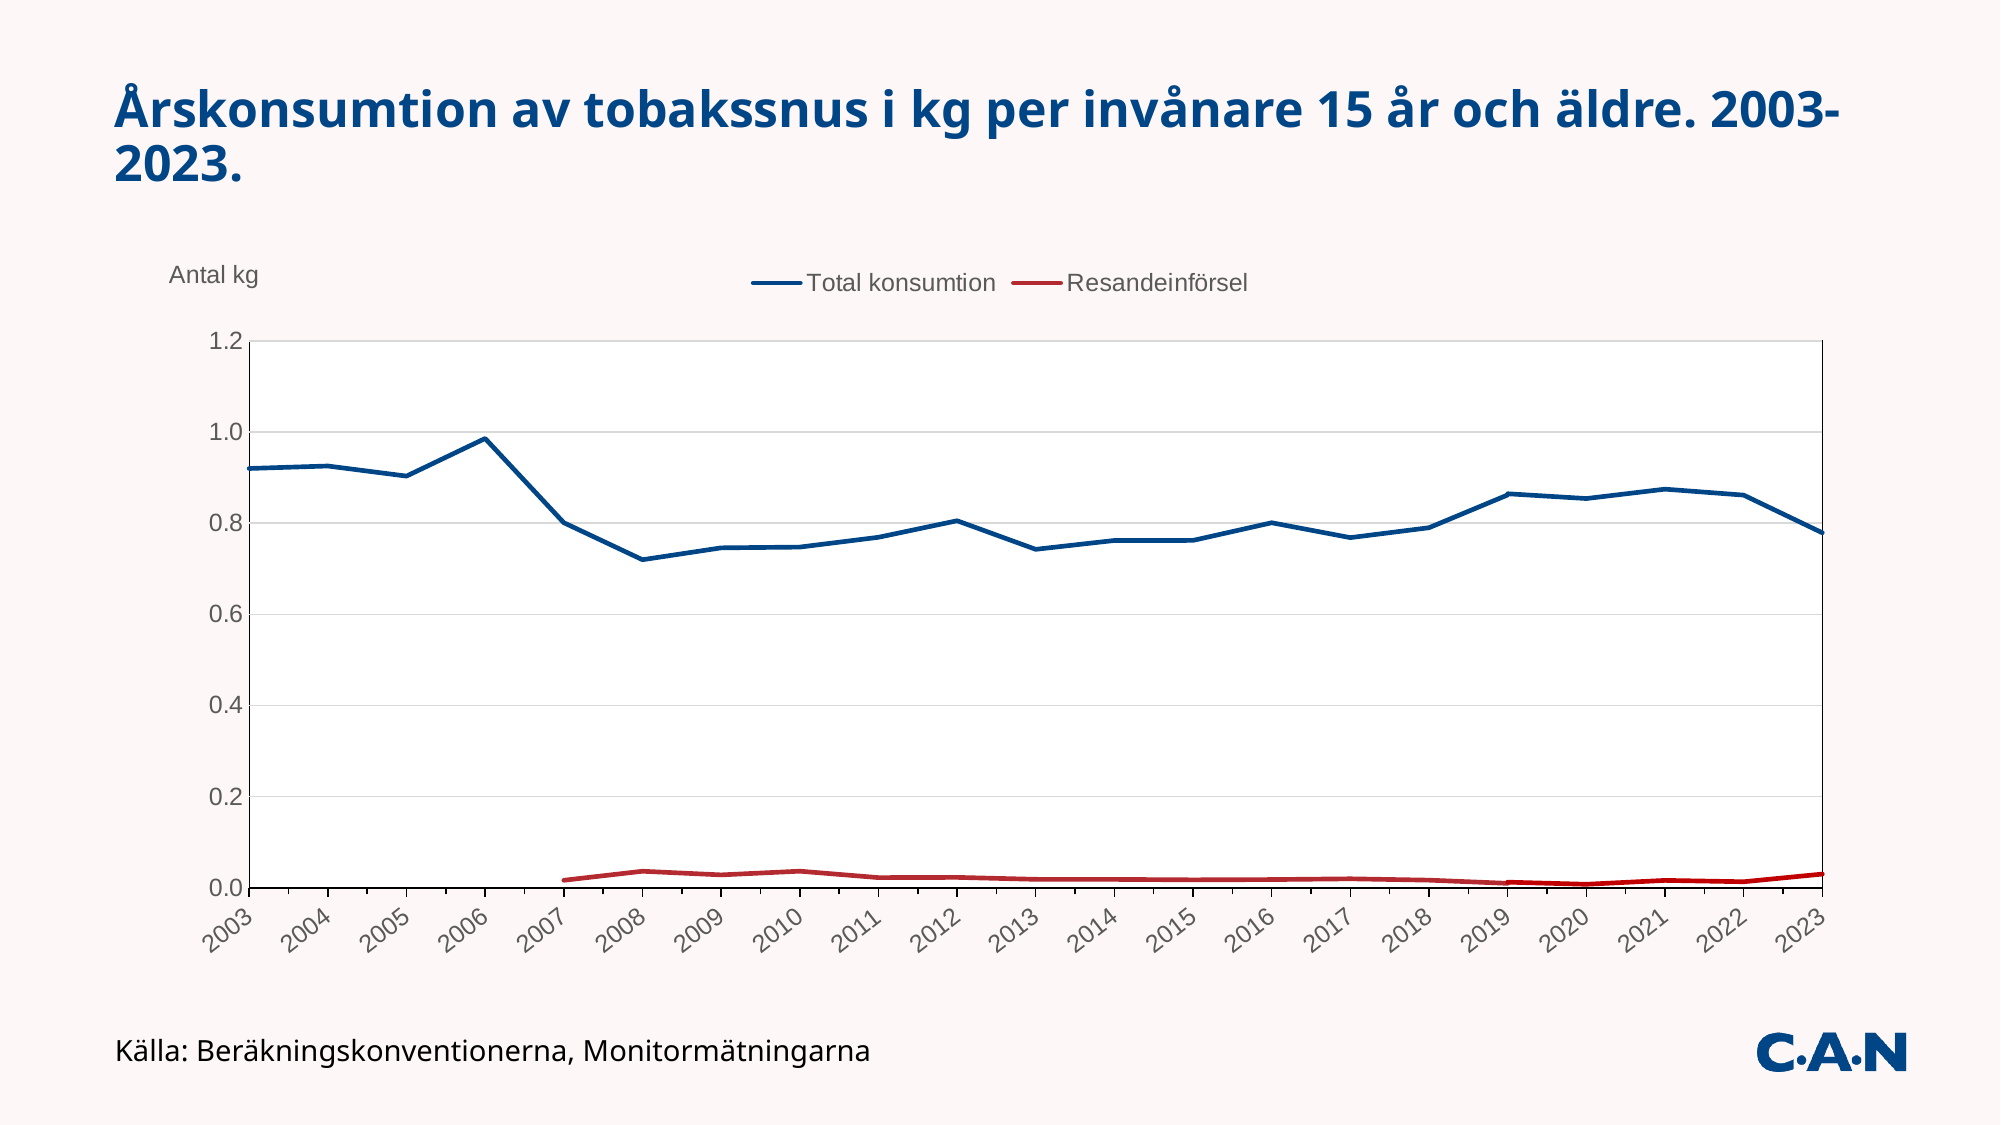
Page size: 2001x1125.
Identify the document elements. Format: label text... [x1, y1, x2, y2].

list Källa: Beräkningskonventionerna, Monitormätningarna [99, 1024, 1000, 1080]
chart [99, 252, 1903, 996]
picture [1756, 1032, 1907, 1072]
title Årskonsumtion av tobakssnus i kg per invånare 15 år och äldre. 2003-2023. [99, 45, 1900, 233]
